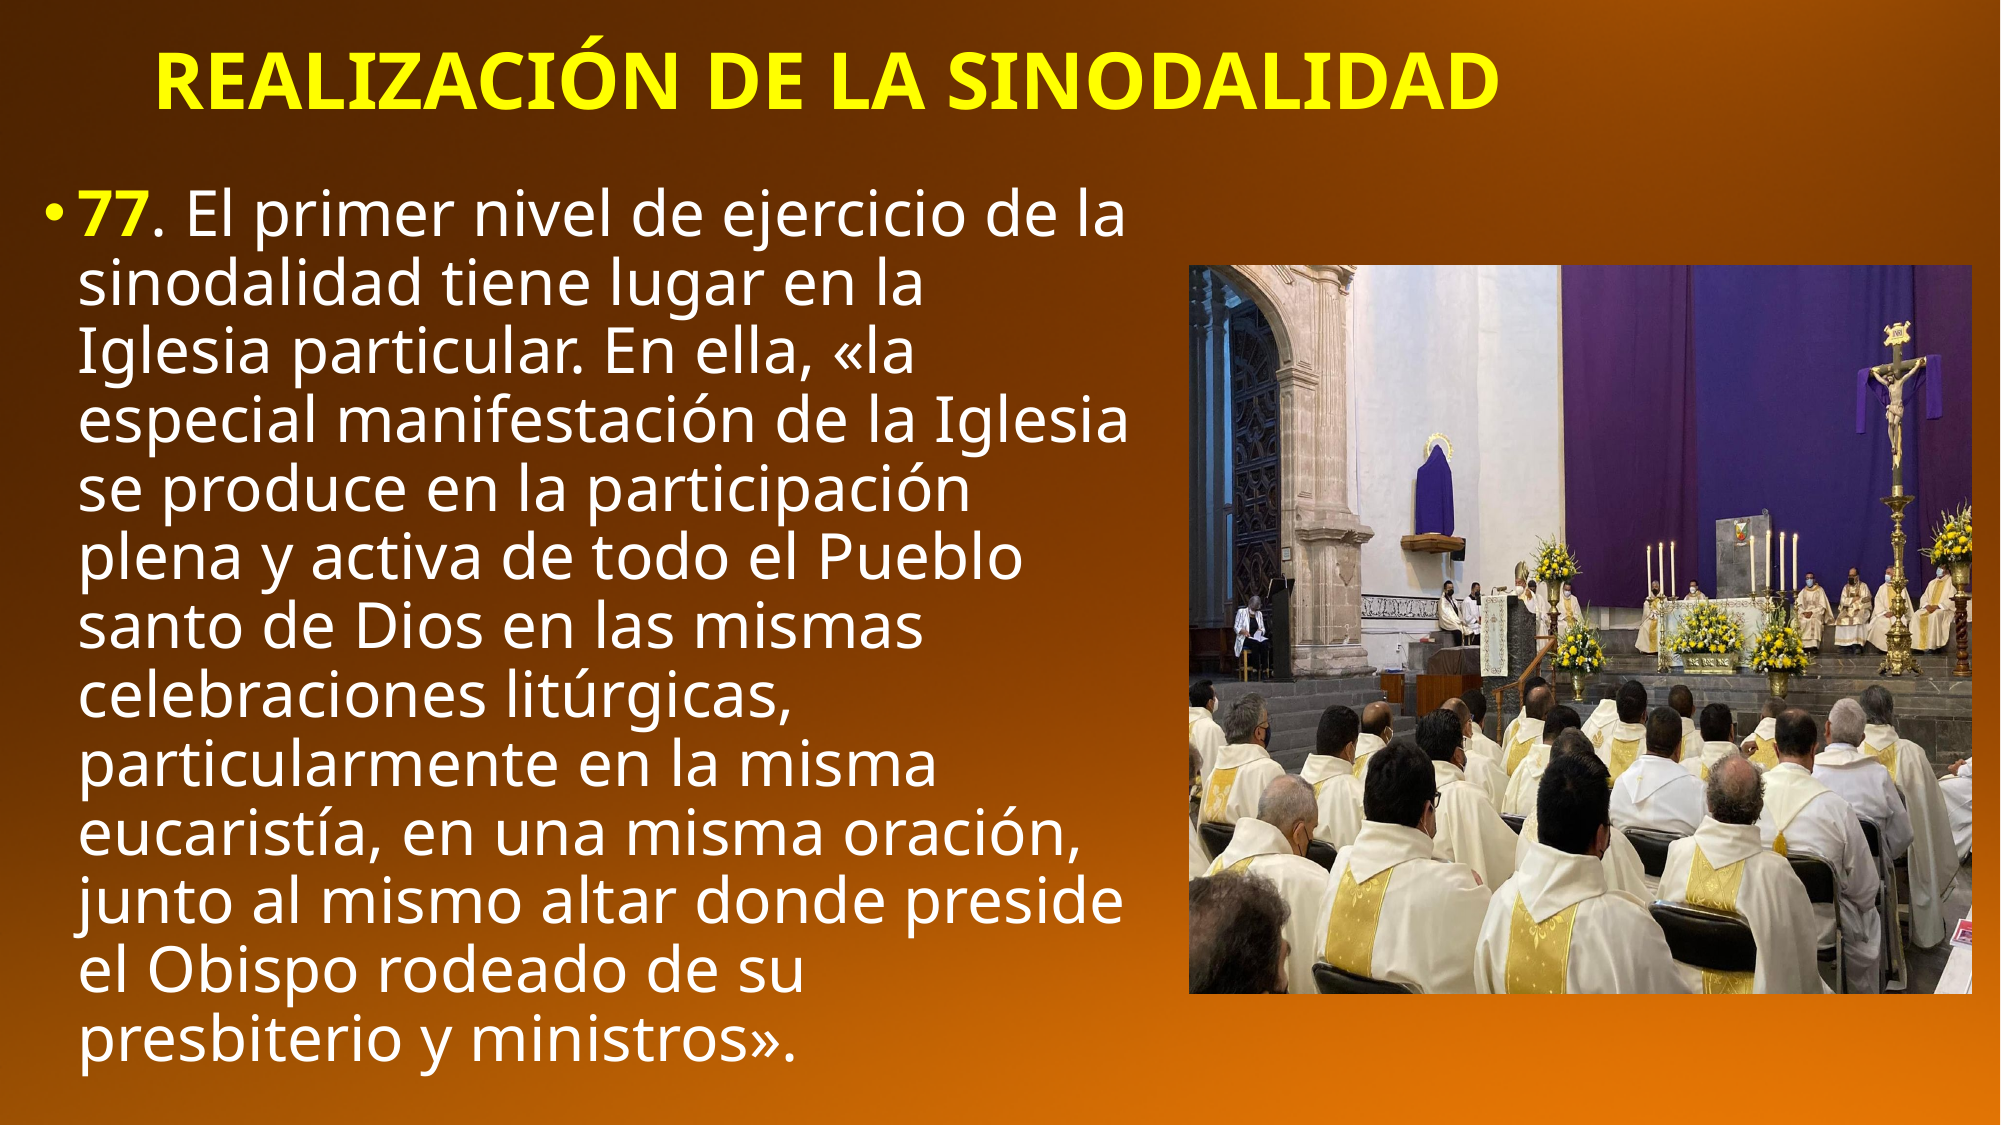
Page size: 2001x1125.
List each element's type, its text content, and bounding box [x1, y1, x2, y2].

list 77. El primer nivel de ejercicio de la sinodalidad tiene lugar en la Iglesia particular. En ella, «la especial manifestación de la Iglesia se produce en la participación plena y activa de todo el Pueblo santo de Dios en las mismas celebraciones litúrgicas, particularmente en la misma eucaristía, en una misma oración, junto al mismo altar donde preside el Obispo rodeado de su presbiterio y ministros». [28, 173, 1155, 1093]
title REALIZACIÓN DE LA SINODALIDAD [137, 32, 1863, 135]
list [1189, 265, 1972, 994]
picture [0, 0, 2001, 1125]
